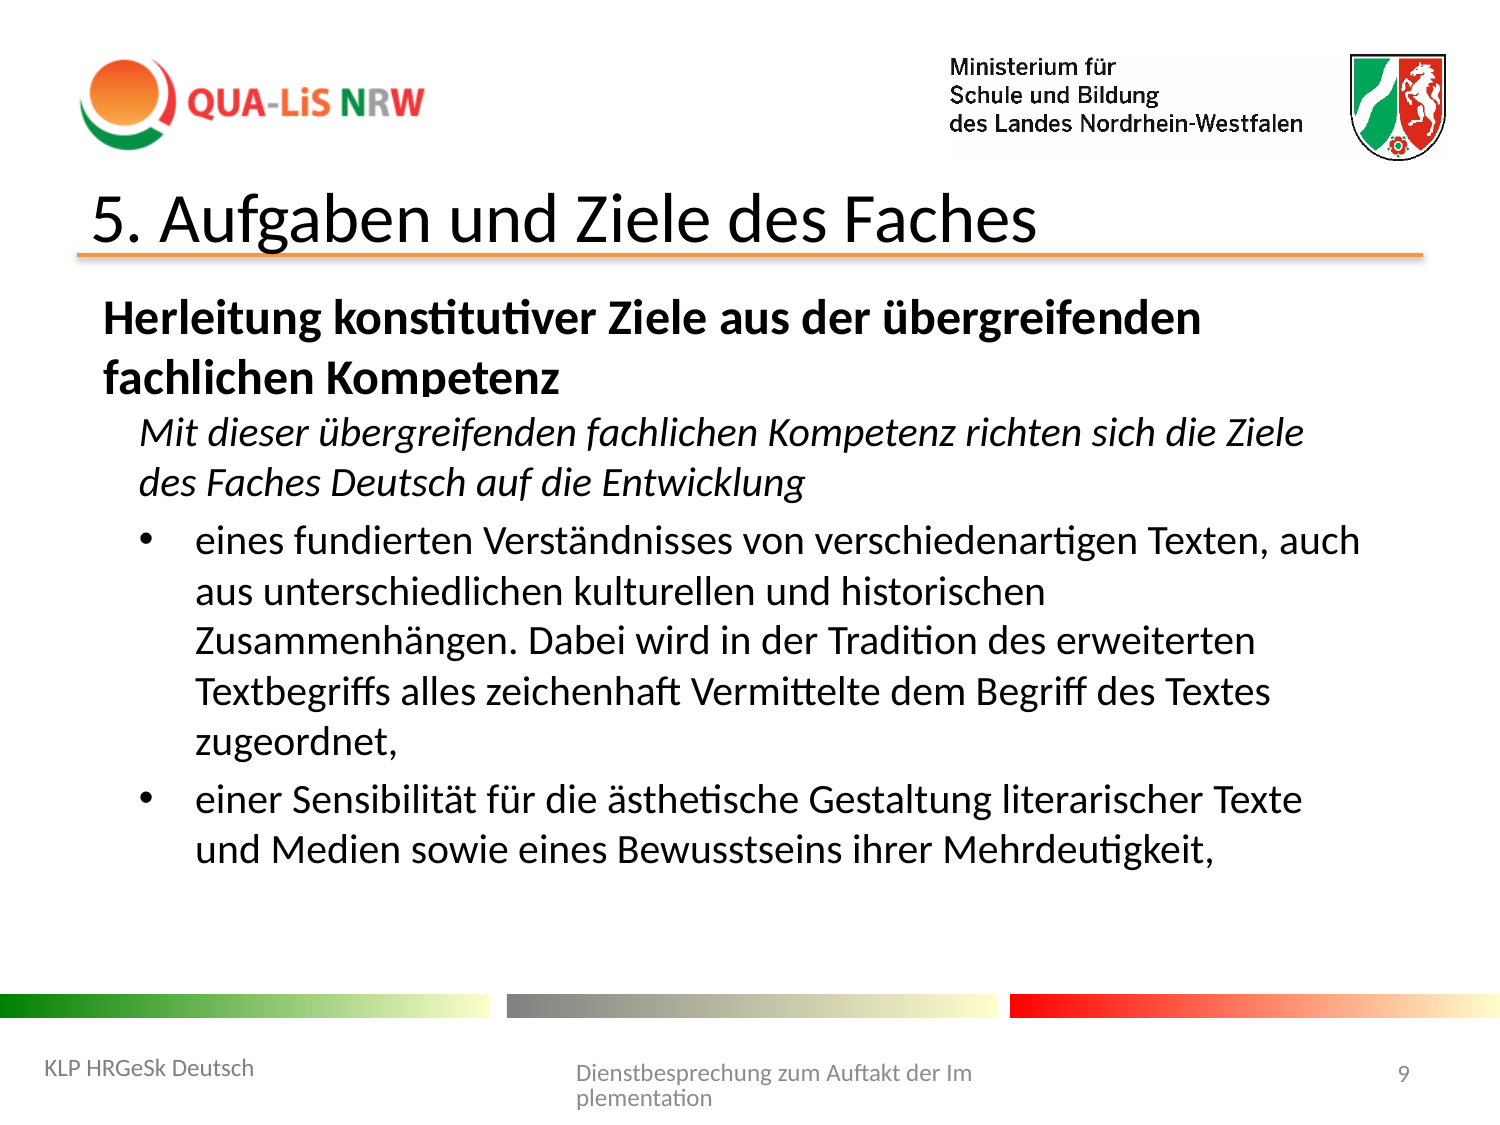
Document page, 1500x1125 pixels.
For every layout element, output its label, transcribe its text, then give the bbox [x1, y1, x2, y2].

slide_number 9 [1328, 1042, 1425, 1103]
text_box Mit dieser übergreifenden fachlichen Kompetenz richten sich die Ziele des Faches Deutsch auf die Entwicklung eines fundierten Verständnisses von verschiedenartigen Texten, auch aus unterschiedlichen kulturellen und historischen Zusammenhängen. Dabei wird in der Tradition des erweiterten Textbegriffs alles zeichenhaft Vermittelte dem Begriff des Textes zugeordnet, einer Sensibilität für die ästhetische Gestaltung literarischer Texte und Medien sowie eines Bewusstseins ihrer Mehrdeutigkeit, [123, 397, 1388, 988]
picture [950, 54, 1446, 161]
footer Dienstbesprechung zum Auftakt der Implementation [561, 1017, 999, 1125]
text_box Herleitung konstitutiver Ziele aus der übergreifenden fachlichen Kompetenz [88, 290, 1364, 468]
picture [77, 52, 431, 154]
slide_number KLP HRGeSk Deutsch [29, 1036, 526, 1097]
title 5. Aufgaben und Ziele des Faches [75, 184, 1425, 244]
